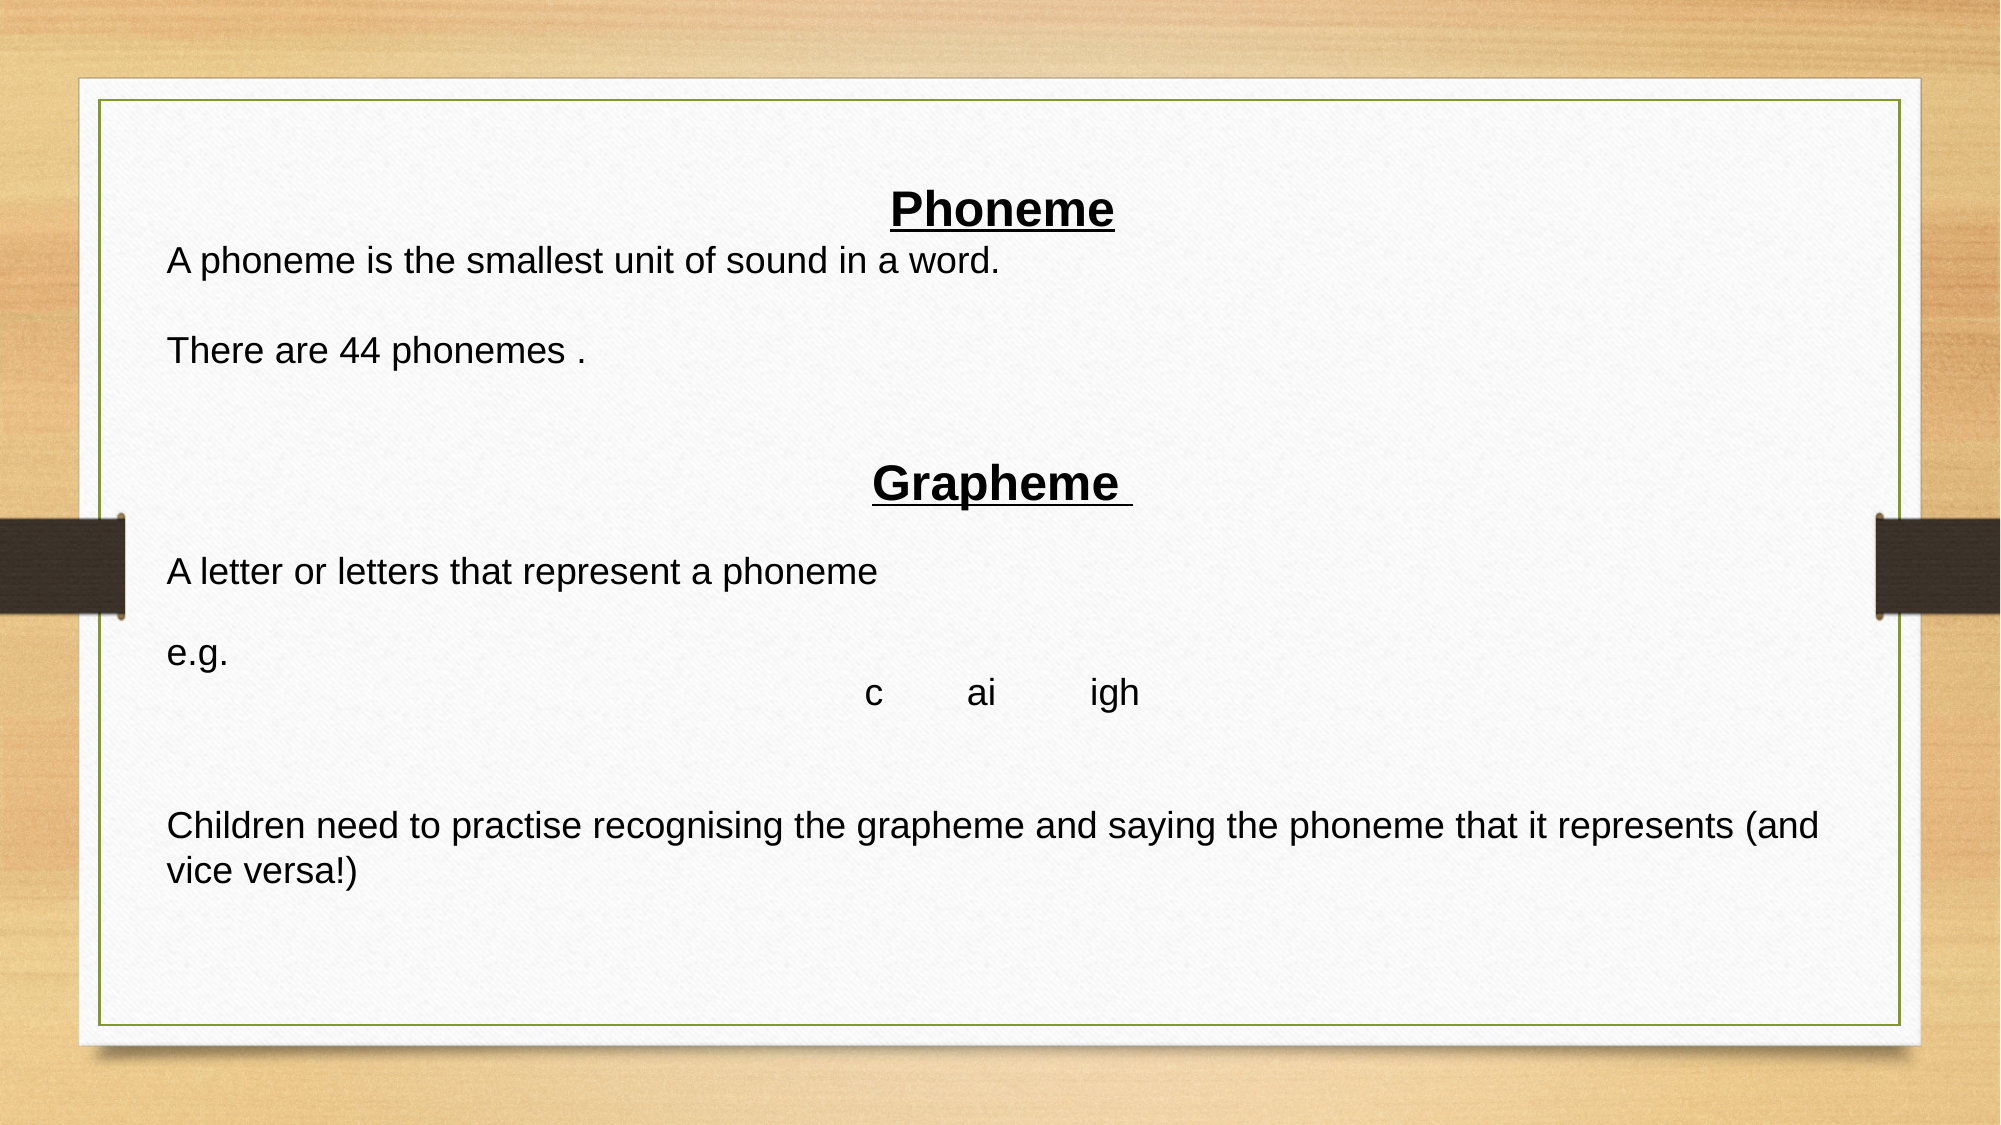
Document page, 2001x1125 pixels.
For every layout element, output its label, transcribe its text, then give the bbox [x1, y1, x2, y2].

text_box Phoneme A phoneme is the smallest unit of sound in a word. There are 44 phonemes . [151, 168, 1854, 379]
text_box Grapheme A letter or letters that represent a phoneme e.g. c ai igh [151, 450, 1854, 722]
text_box Children need to practise recognising the grapheme and saying the phoneme that it represents (and vice versa!) [151, 793, 1854, 899]
picture [0, 0, 2001, 1125]
